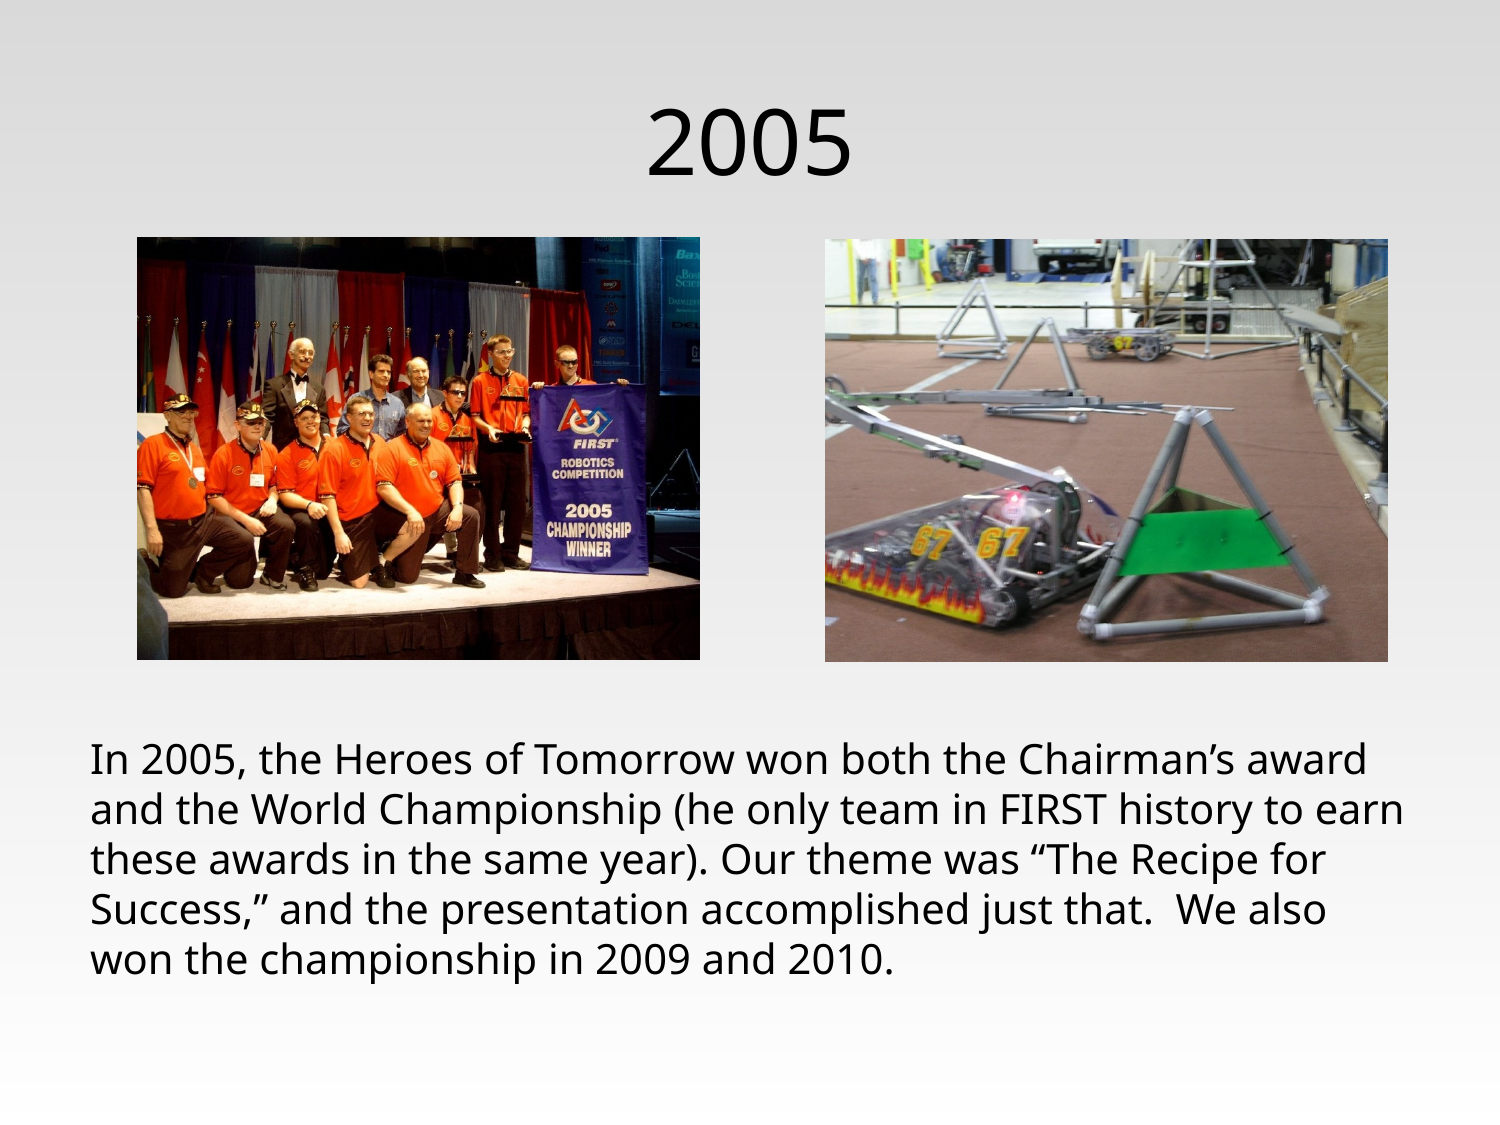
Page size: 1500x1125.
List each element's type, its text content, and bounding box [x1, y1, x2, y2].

title 2005 [75, 45, 1425, 233]
picture [137, 237, 701, 660]
picture [677, 250, 692, 258]
list In 2005, the Heroes of Tomorrow won both the Chairman’s award and the World Championship (he only team in FIRST history to earn these awards in the same year). Our theme was “The Recipe for Success,” and the presentation accomplished just that. We also won the championship in 2009 and 2010. [75, 725, 1425, 1005]
picture [824, 238, 1388, 662]
